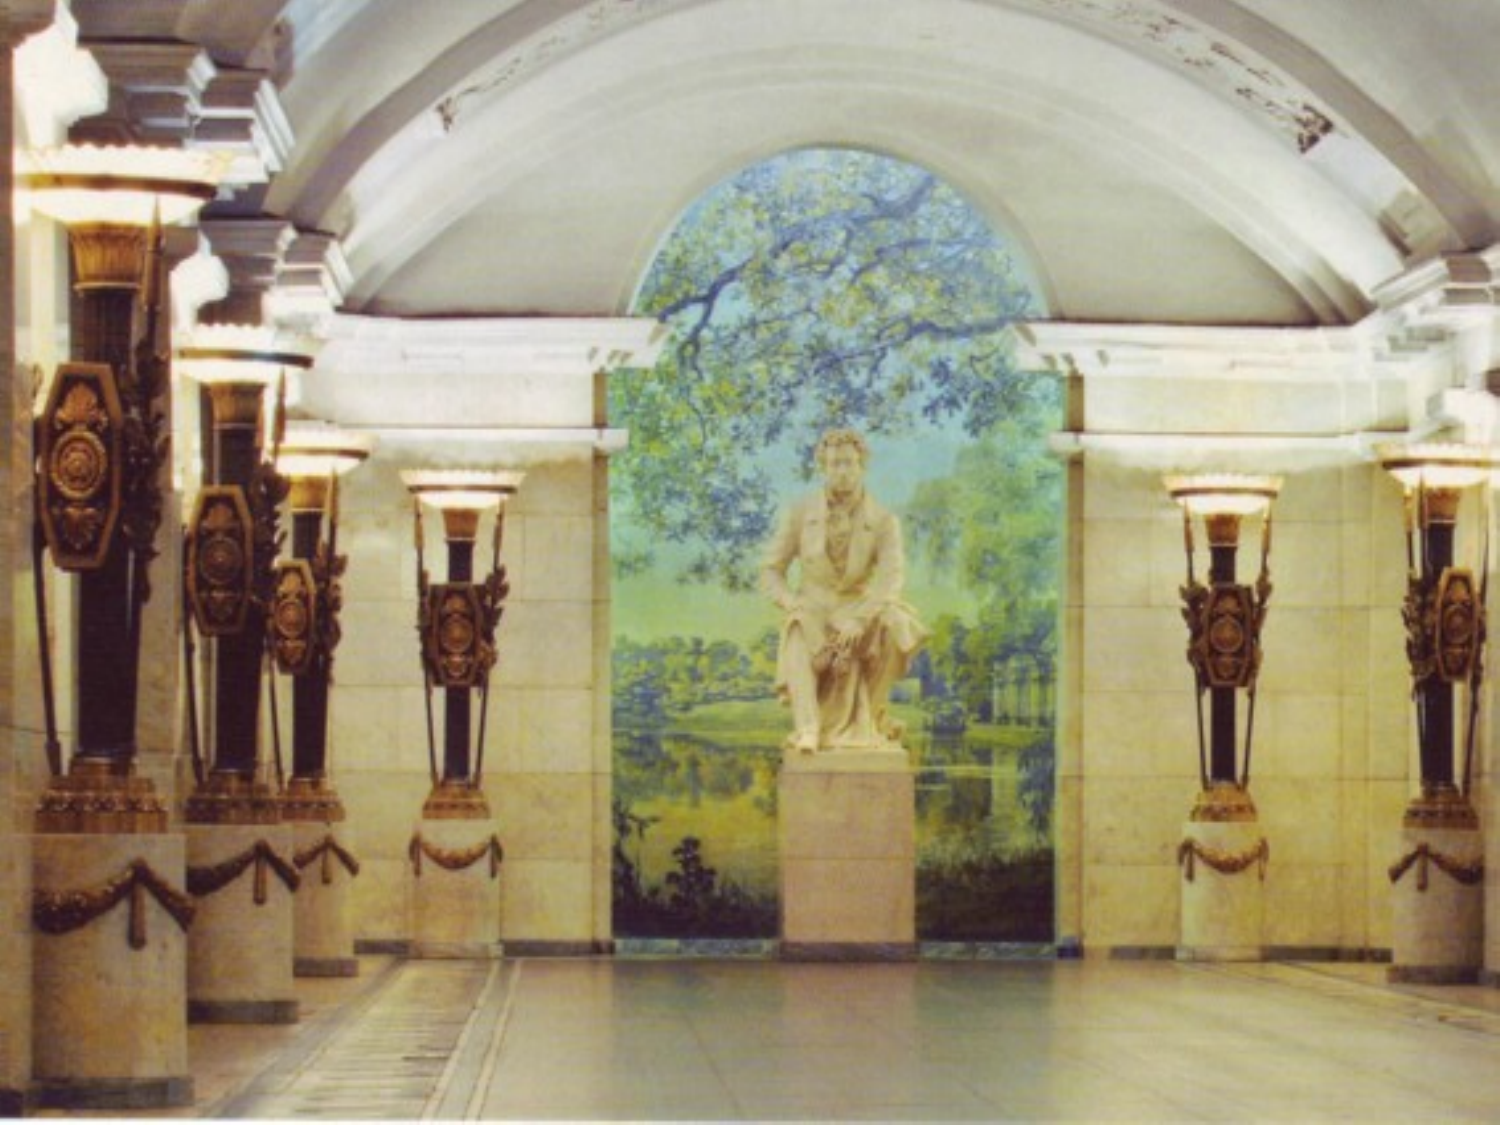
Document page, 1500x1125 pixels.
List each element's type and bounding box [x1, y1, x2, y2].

list [0, 0, 1500, 1125]
